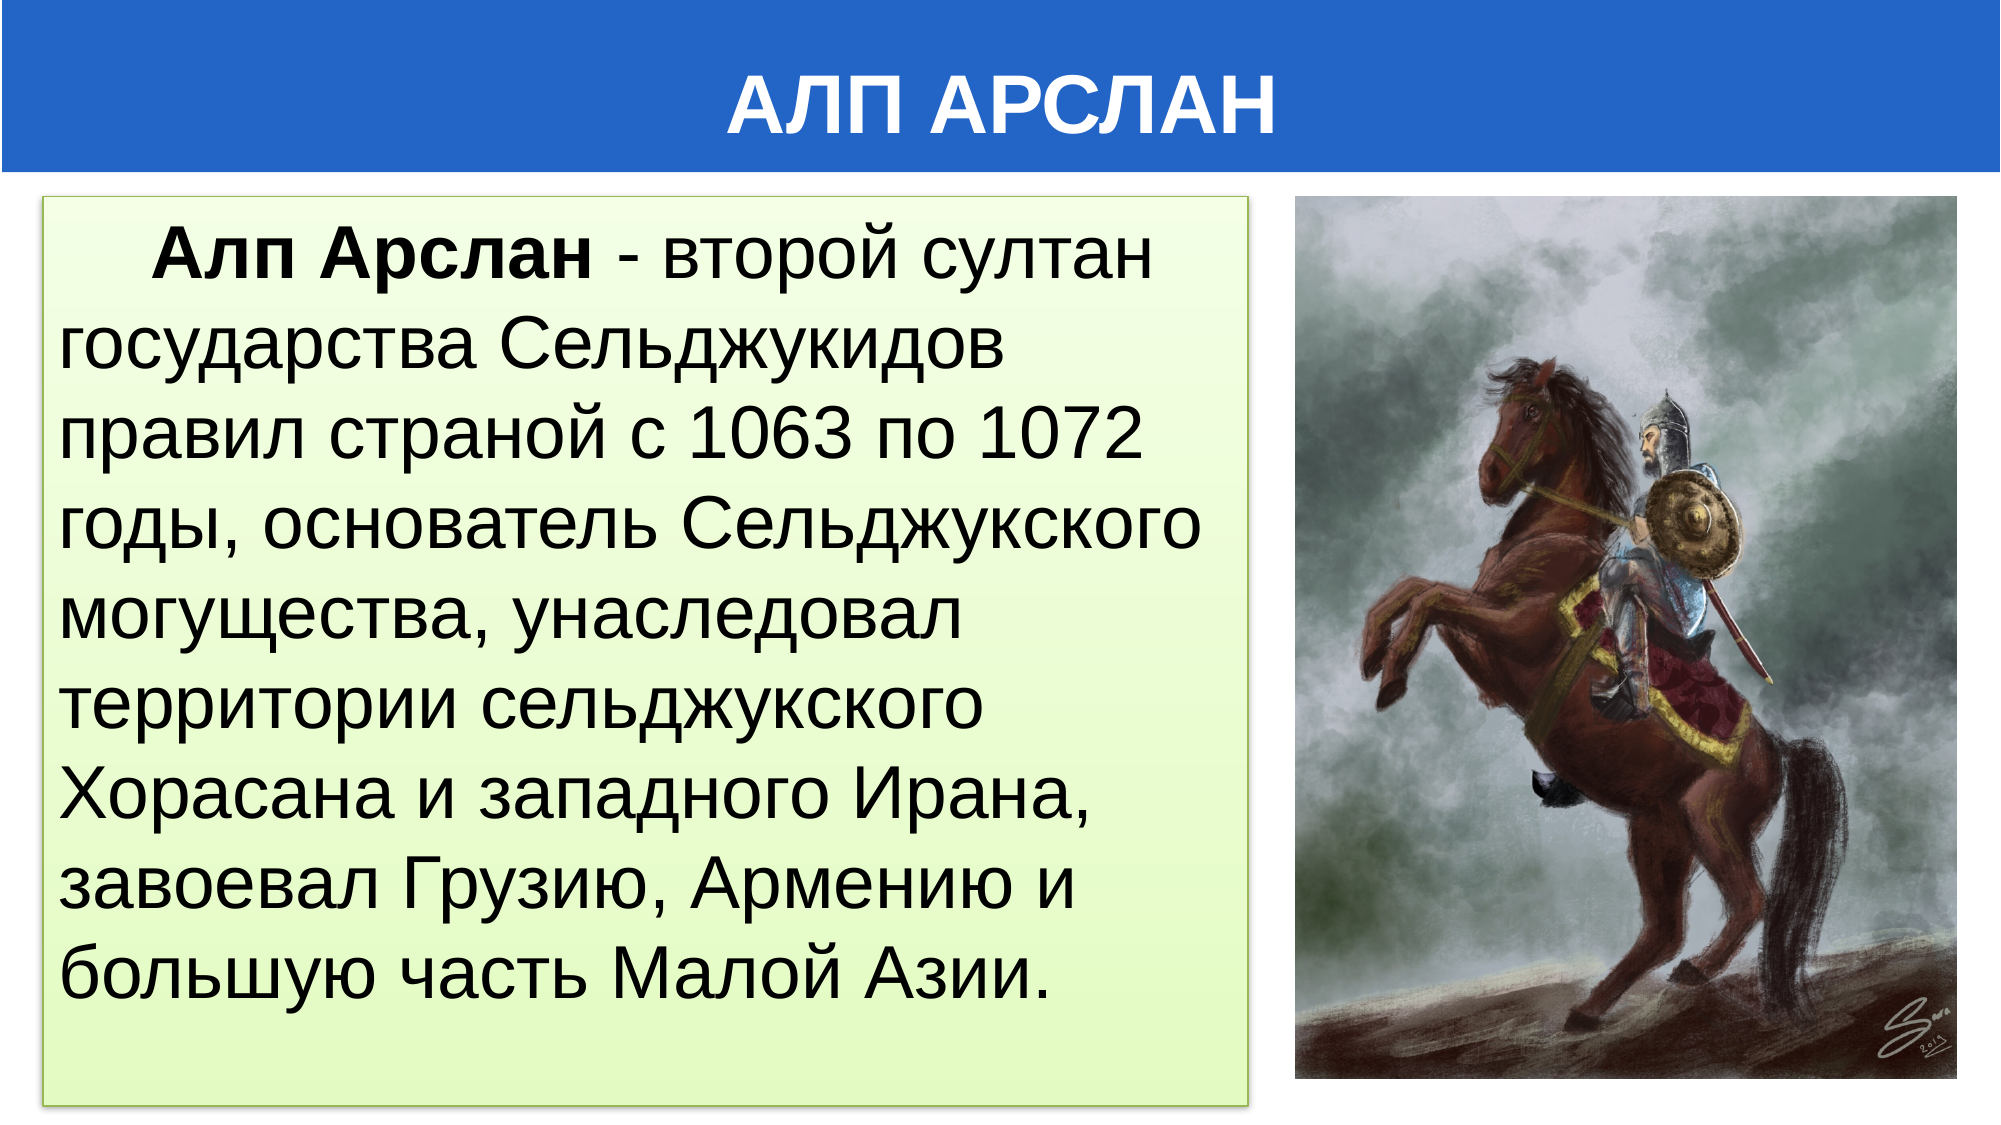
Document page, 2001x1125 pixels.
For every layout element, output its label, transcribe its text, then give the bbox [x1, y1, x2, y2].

picture [1295, 196, 1957, 1079]
list Алп Арслан - второй султан государства Сельджукидов правил страной с 1063 по 1072 годы, основатель Сельджукского могущества, унаследовал территории сельджукского Хорасана и западного Ирана, завоевал Грузию, Армению и большую часть Малой Азии. [42, 196, 1249, 1107]
text_box АЛП АРСЛАН [2, 0, 2000, 173]
